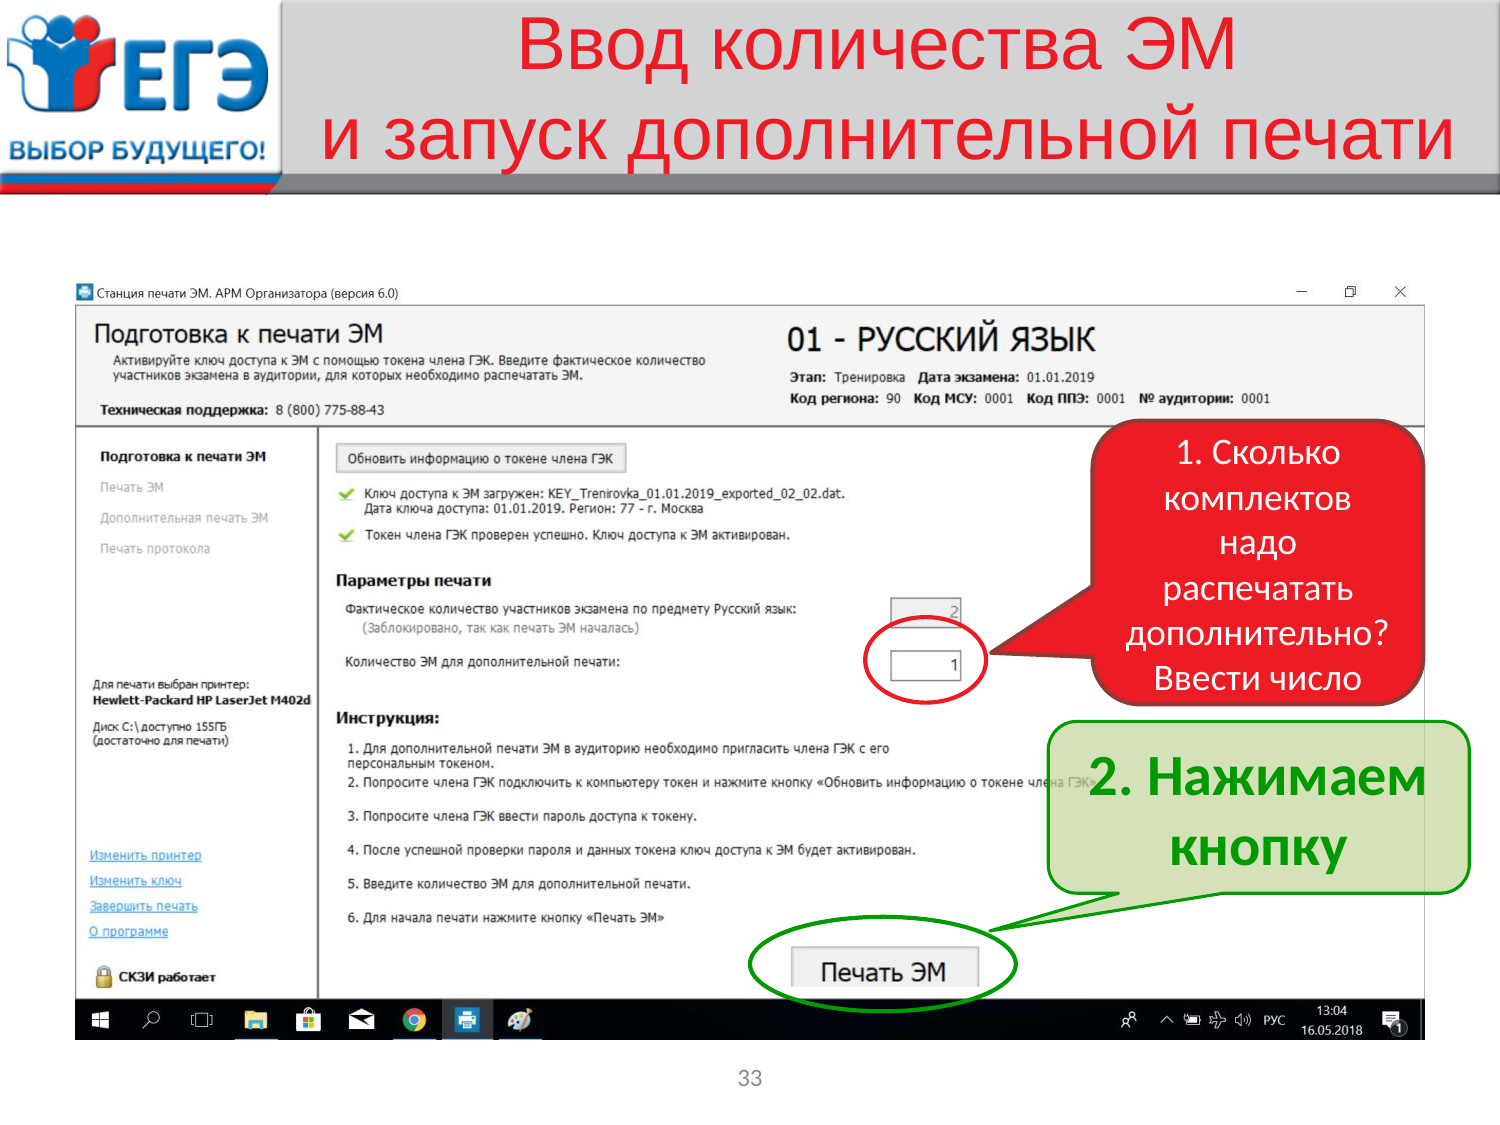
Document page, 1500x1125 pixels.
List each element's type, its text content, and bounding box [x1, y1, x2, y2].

slide_number 33 [575, 1049, 925, 1107]
text_box 2. Нажимаем кнопку [1429, 721, 1470, 894]
title Ввод количества ЭМ и запуск дополнительной печати [283, 0, 1495, 173]
picture [0, 0, 1500, 1125]
